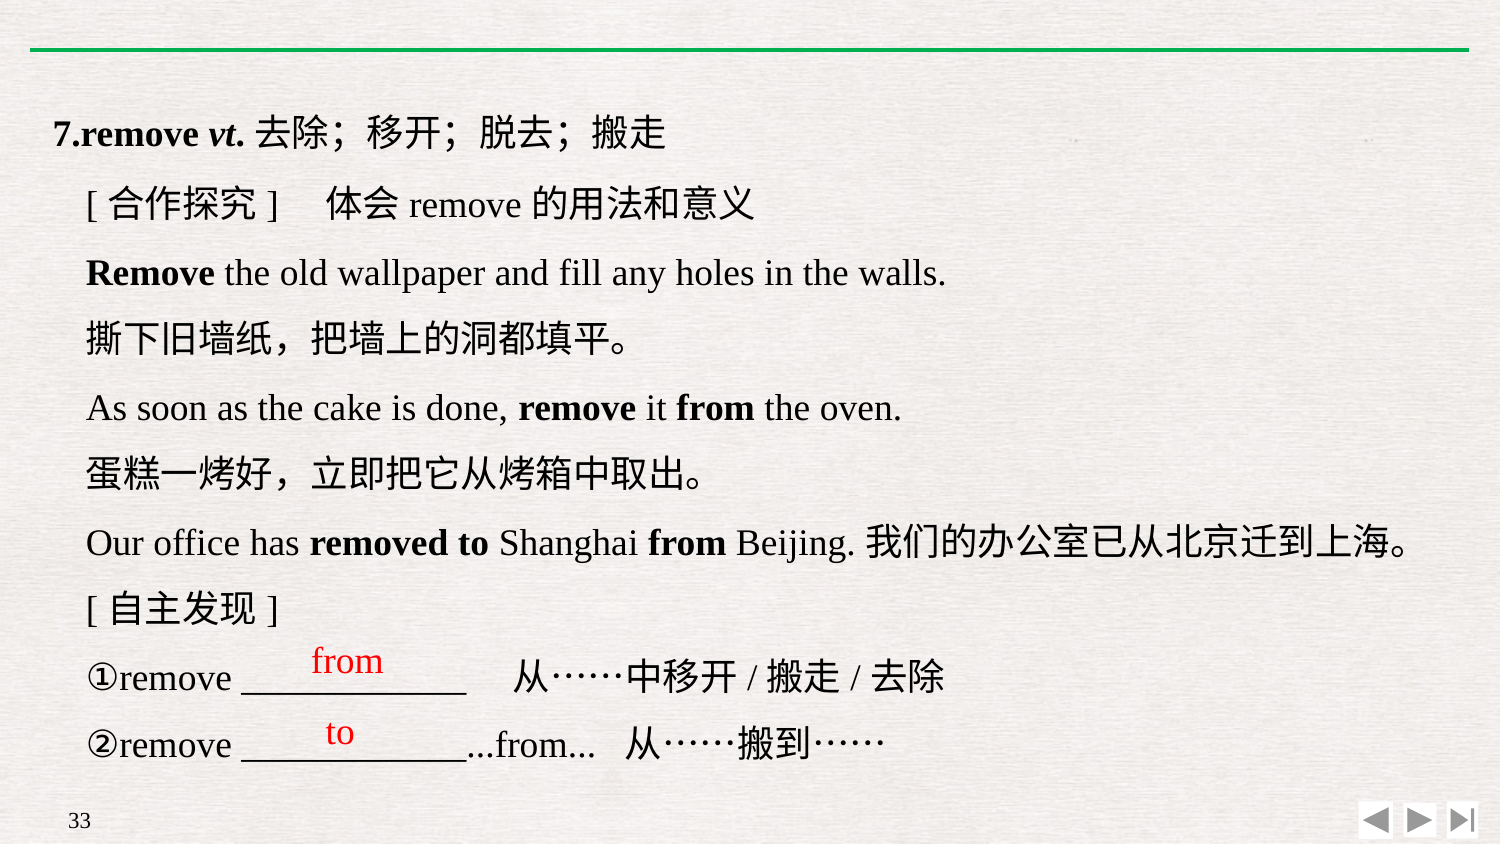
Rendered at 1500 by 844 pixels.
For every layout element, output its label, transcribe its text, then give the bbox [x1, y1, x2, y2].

text_box to [314, 701, 367, 758]
picture [0, 0, 1500, 844]
text_box from [299, 630, 396, 687]
text_box 7.remove vt.去除；移开；脱去；搬走 [41, 81, 1424, 160]
text_box [合作探究] 体会remove的用法和意义 Remove the old wallpaper and fill any holes in the walls. 撕下旧墙纸，把墙上的洞都填平。 As soon as the cake is done, remove it from the oven. 蛋糕一烤好，立即把它从烤箱中取出。 Our office has removed to Shanghai from Beijing.我们的办公室已从北京迁到上海。 [自主发现] ①remove ____________ 从……中移开/搬走/去除 ②remove ____________...from... 从……搬到…… [74, 152, 1458, 771]
